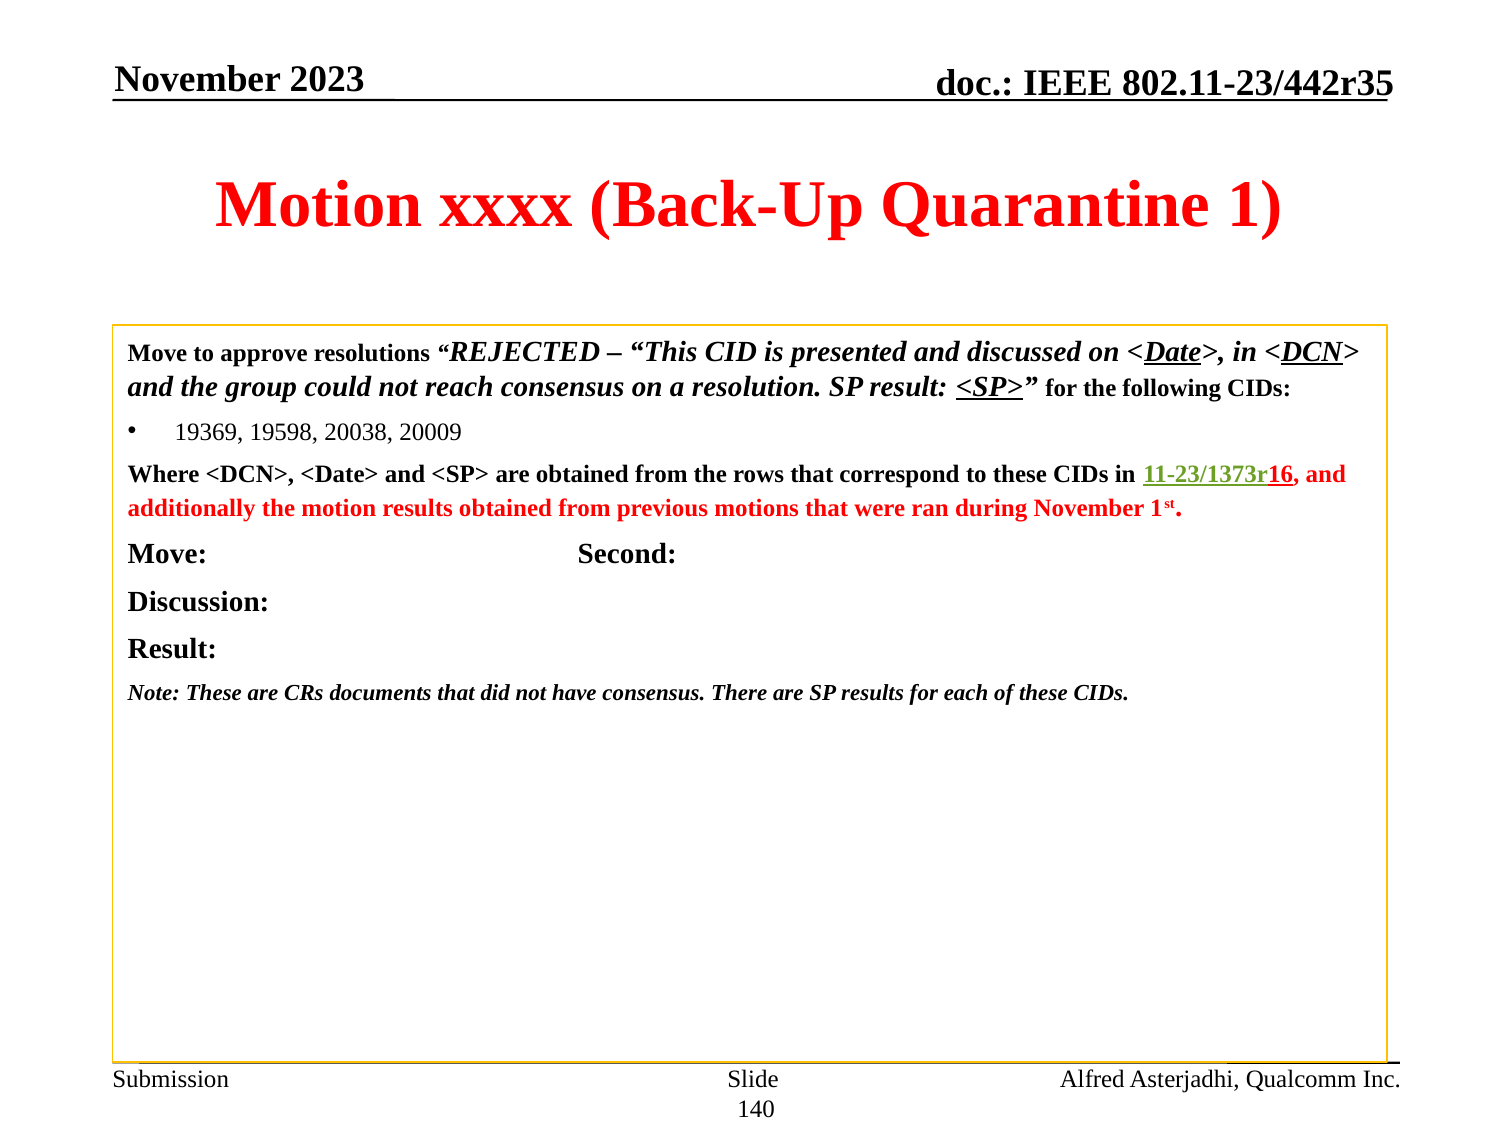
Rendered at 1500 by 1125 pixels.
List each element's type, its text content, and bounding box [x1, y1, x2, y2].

slide_number Slide 140 [712, 1061, 800, 1123]
list Move to approve resolutions “REJECTED – “This CID is presented and discussed on <Date>, in <DCN> and the group could not reach consensus on a resolution. SP result: <SP>” for the following CIDs: 19369, 19598, 20038, 20009 Where <DCN>, <Date> and <SP> are obtained from the rows that correspond to these CIDs in 11-23/1373r16, and additionally the motion results obtained from previous motions that were ran during November 1st. Move: Second: Discussion: Result: Note: These are CRs documents that did not have consensus. There are SP results for each of these CIDs. [112, 324, 1388, 1063]
footer Alfred Asterjadhi, Qualcomm Inc. [878, 1061, 1402, 1093]
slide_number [114, 62, 423, 100]
title Motion xxxx (Back-Up Quarantine 1) [112, 112, 1388, 288]
